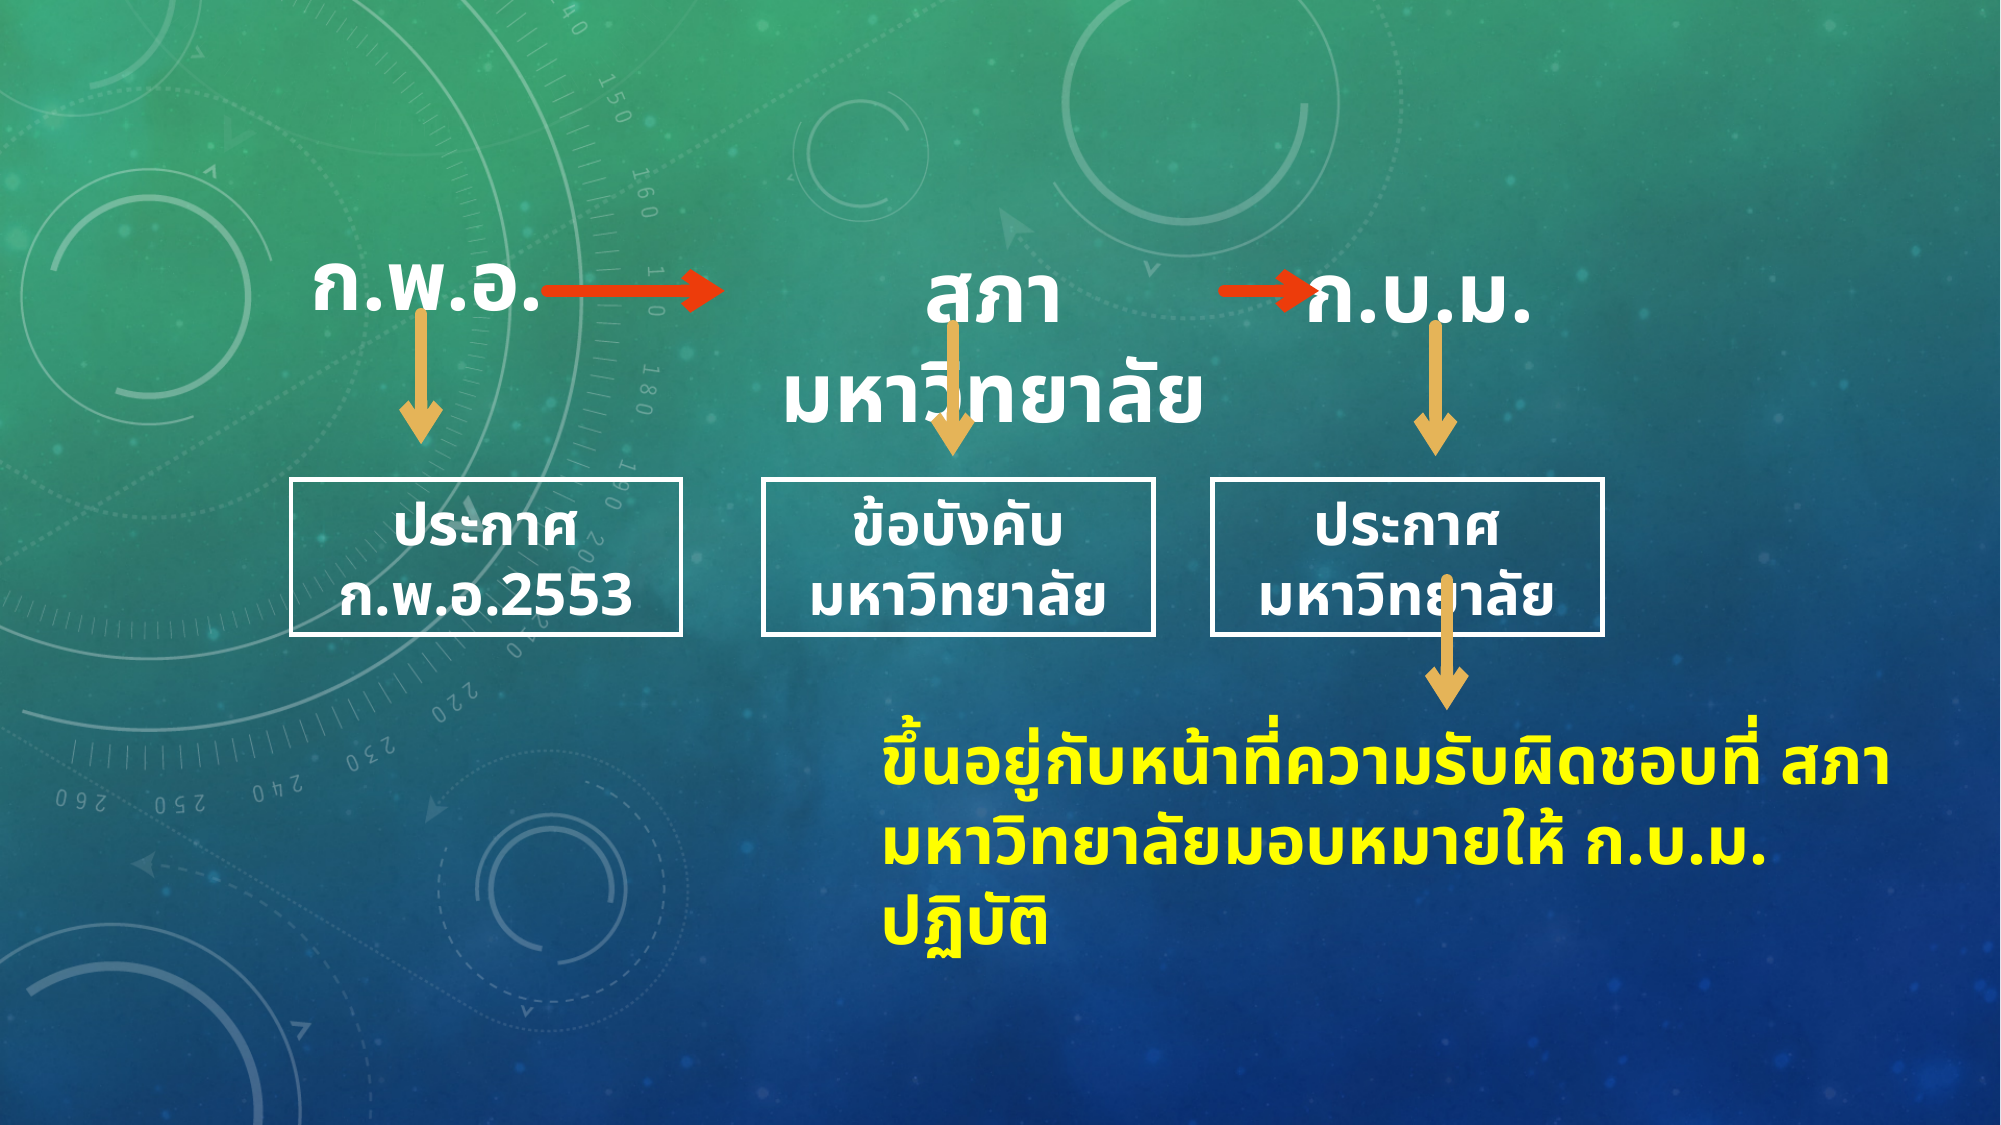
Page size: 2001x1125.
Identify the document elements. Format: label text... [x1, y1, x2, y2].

text_box ประกาศ ก.พ.อ.2553 [291, 479, 681, 635]
text_box ข้อบังคับมหาวิทยาลัย [763, 479, 1154, 635]
text_box ขึ้นอยู่กับหน้าที่ความรับผิดชอบที่ สภามหาวิทยาลัยมอบหมายให้ ก.บ.ม. ปฏิบัติ [866, 710, 1925, 965]
text_box ก.พ.อ. [291, 220, 563, 335]
text_box สภามหาวิทยาลัย [763, 231, 1225, 447]
text_box ประกาศมหาวิทยาลัย [1212, 479, 1603, 635]
picture [0, 0, 2001, 1125]
text_box ก.บ.ม. [1224, 231, 1615, 347]
